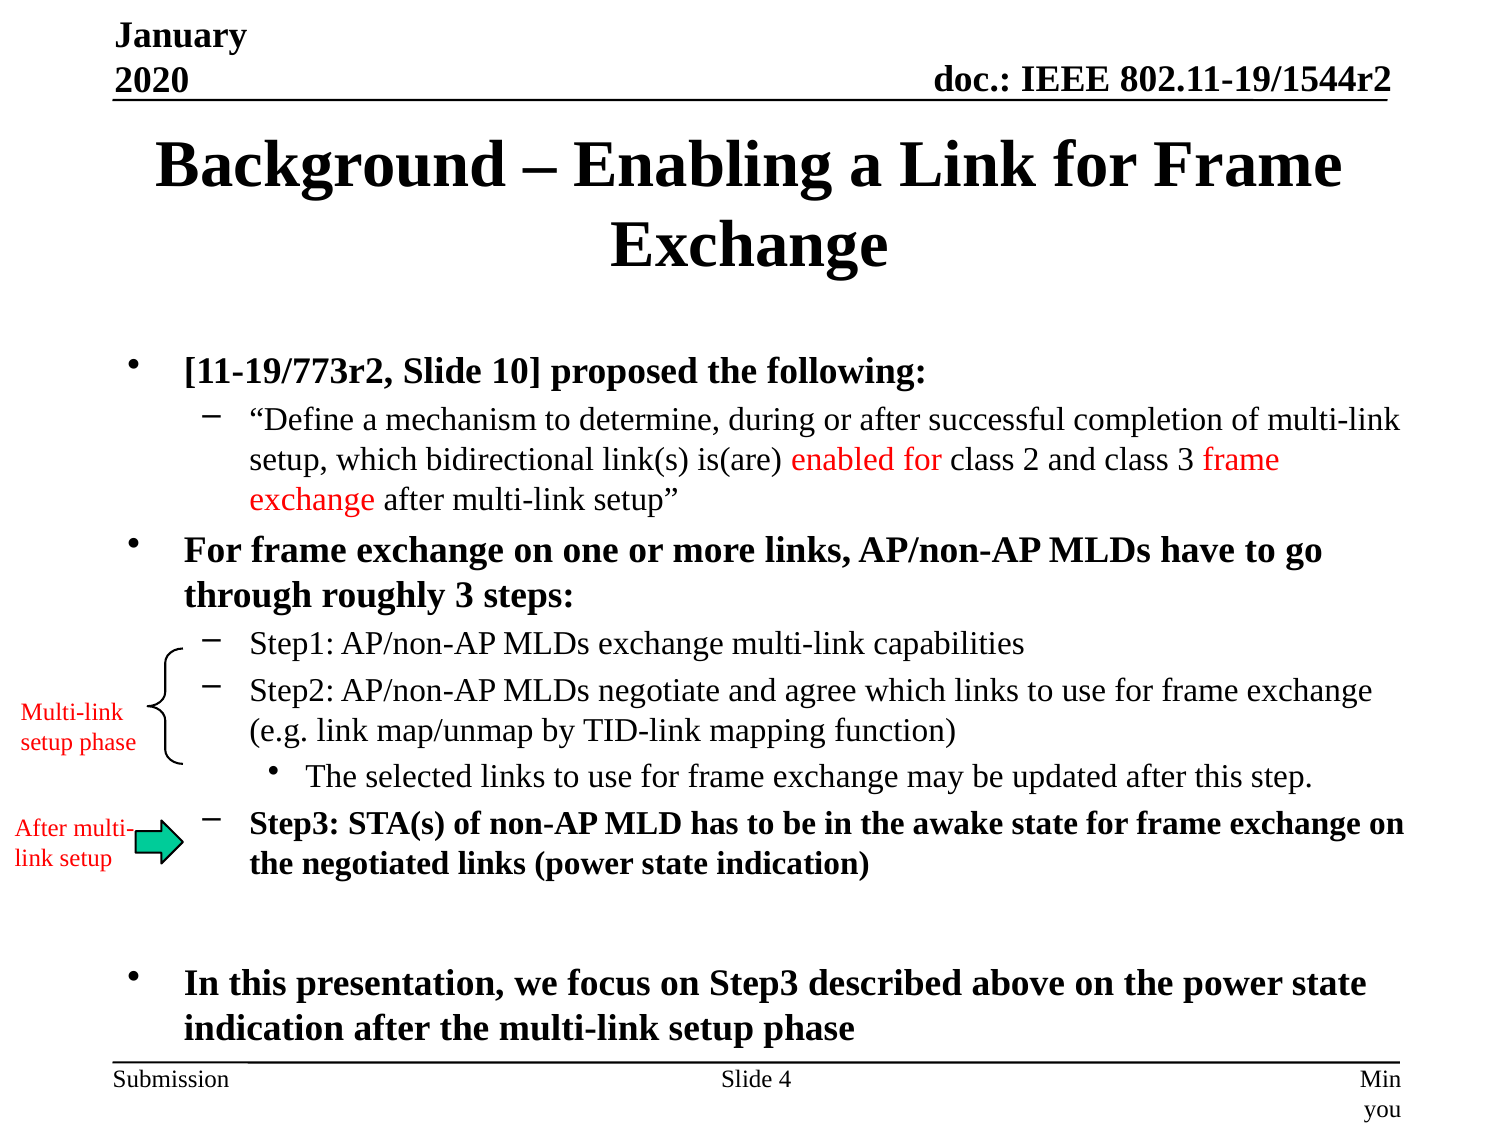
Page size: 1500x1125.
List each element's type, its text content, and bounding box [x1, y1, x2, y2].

footer Minyoung Park et.al., (Intel Corporation) [1354, 1061, 1402, 1093]
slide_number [114, 54, 309, 101]
text_box [166, 825, 183, 859]
title Background – Enabling a Link for Frame Exchange [112, 112, 1388, 288]
text_box Multi-link setup phase [5, 688, 160, 763]
text_box After multi-link setup [0, 804, 166, 879]
slide_number Slide 4 [712, 1061, 800, 1093]
text_box [160, 648, 183, 764]
list [11-19/773r2, Slide 10] proposed the following: “Define a mechanism to determine, during or after successful completion of multi-link setup, which bidirectional link(s) is(are) enabled for class 2 and class 3 frame exchange after multi-link setup” For frame exchange on one or more links, AP/non-AP MLDs have to go through roughly 3 steps: Step1: AP/non-AP MLDs exchange multi-link capabilities Step2: AP/non-AP MLDs negotiate and agree which links to use for frame exchange (e.g. link map/unmap by TID-link mapping function) The selected links to use for frame exchange may be updated after this step. Step3: STA(s) of non-AP MLD has to be in the awake state for frame exchange on the negotiated links (power state indication) In this presentation, we focus on Step3 described above on the power state indication after the multi-link setup phase [112, 338, 1424, 1063]
